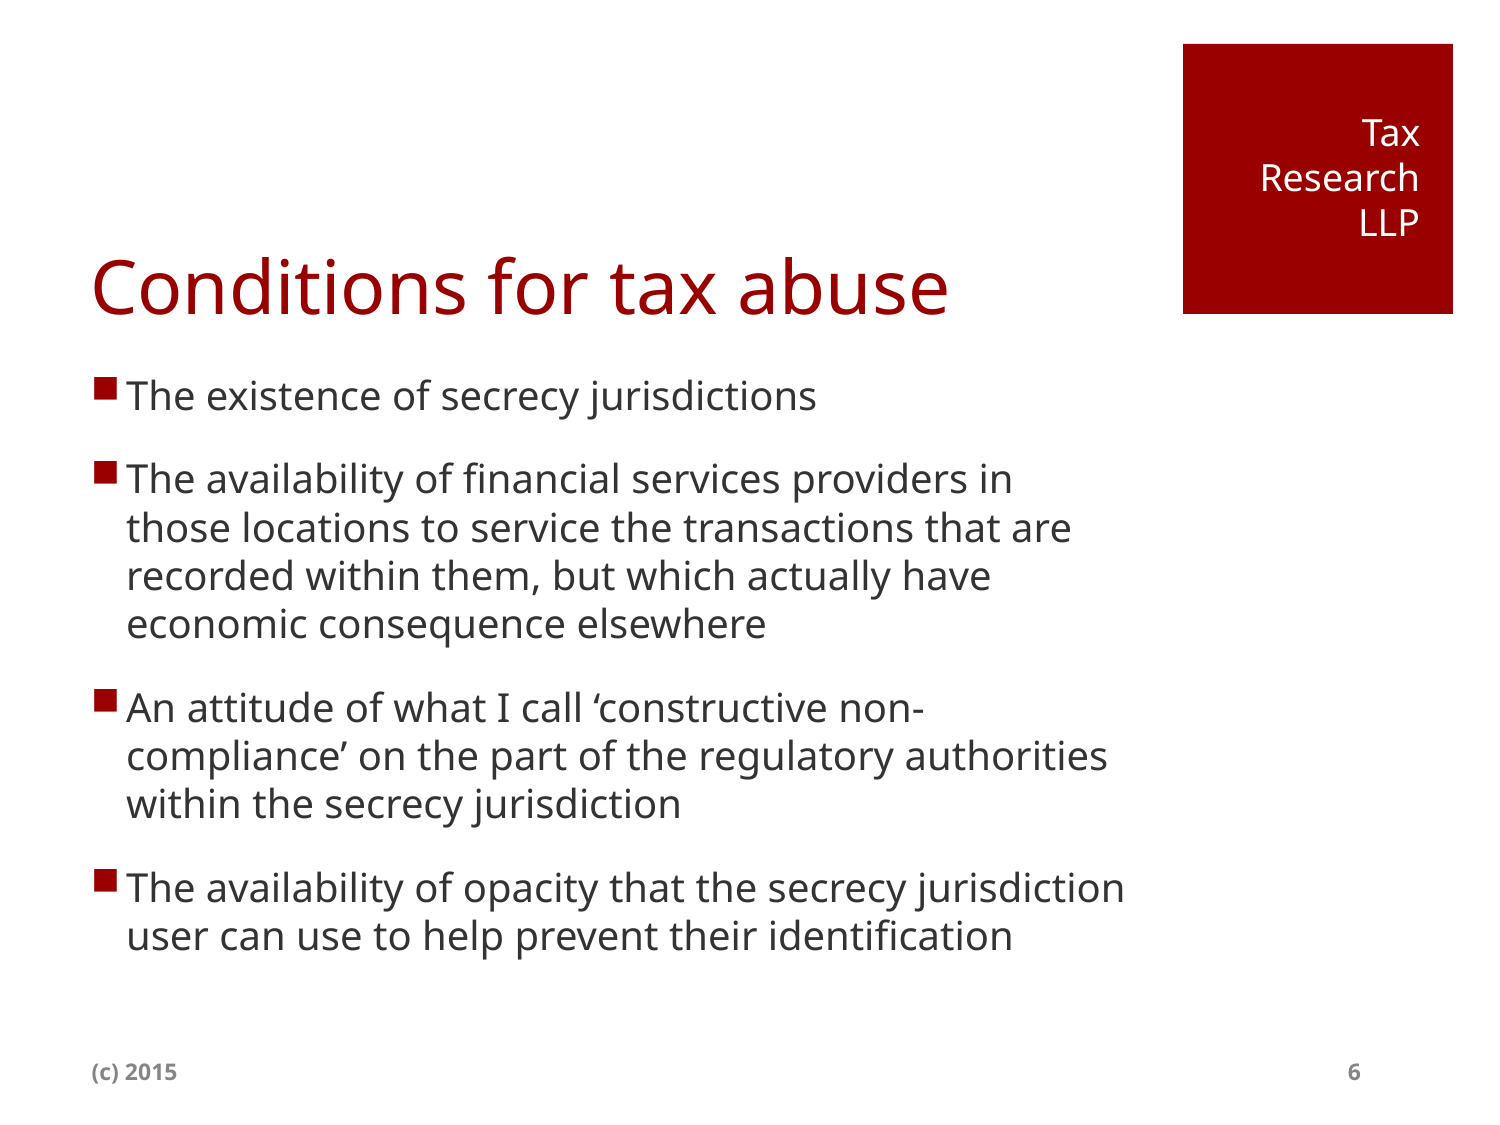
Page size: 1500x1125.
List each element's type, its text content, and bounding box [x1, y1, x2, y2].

list The existence of secrecy jurisdictions The availability of financial services providers in those locations to service the transactions that are recorded within them, but which actually have economic consequence elsewhere An attitude of what I call ‘constructive non-compliance’ on the part of the regulatory authorities within the secrecy jurisdiction The availability of opacity that the secrecy jurisdiction user can use to help prevent their identification [75, 362, 1143, 1005]
footer (c) 2015 6 [76, 1042, 1471, 1103]
text_box Tax Research LLP [1198, 101, 1435, 252]
title Conditions for tax abuse [75, 149, 1143, 338]
